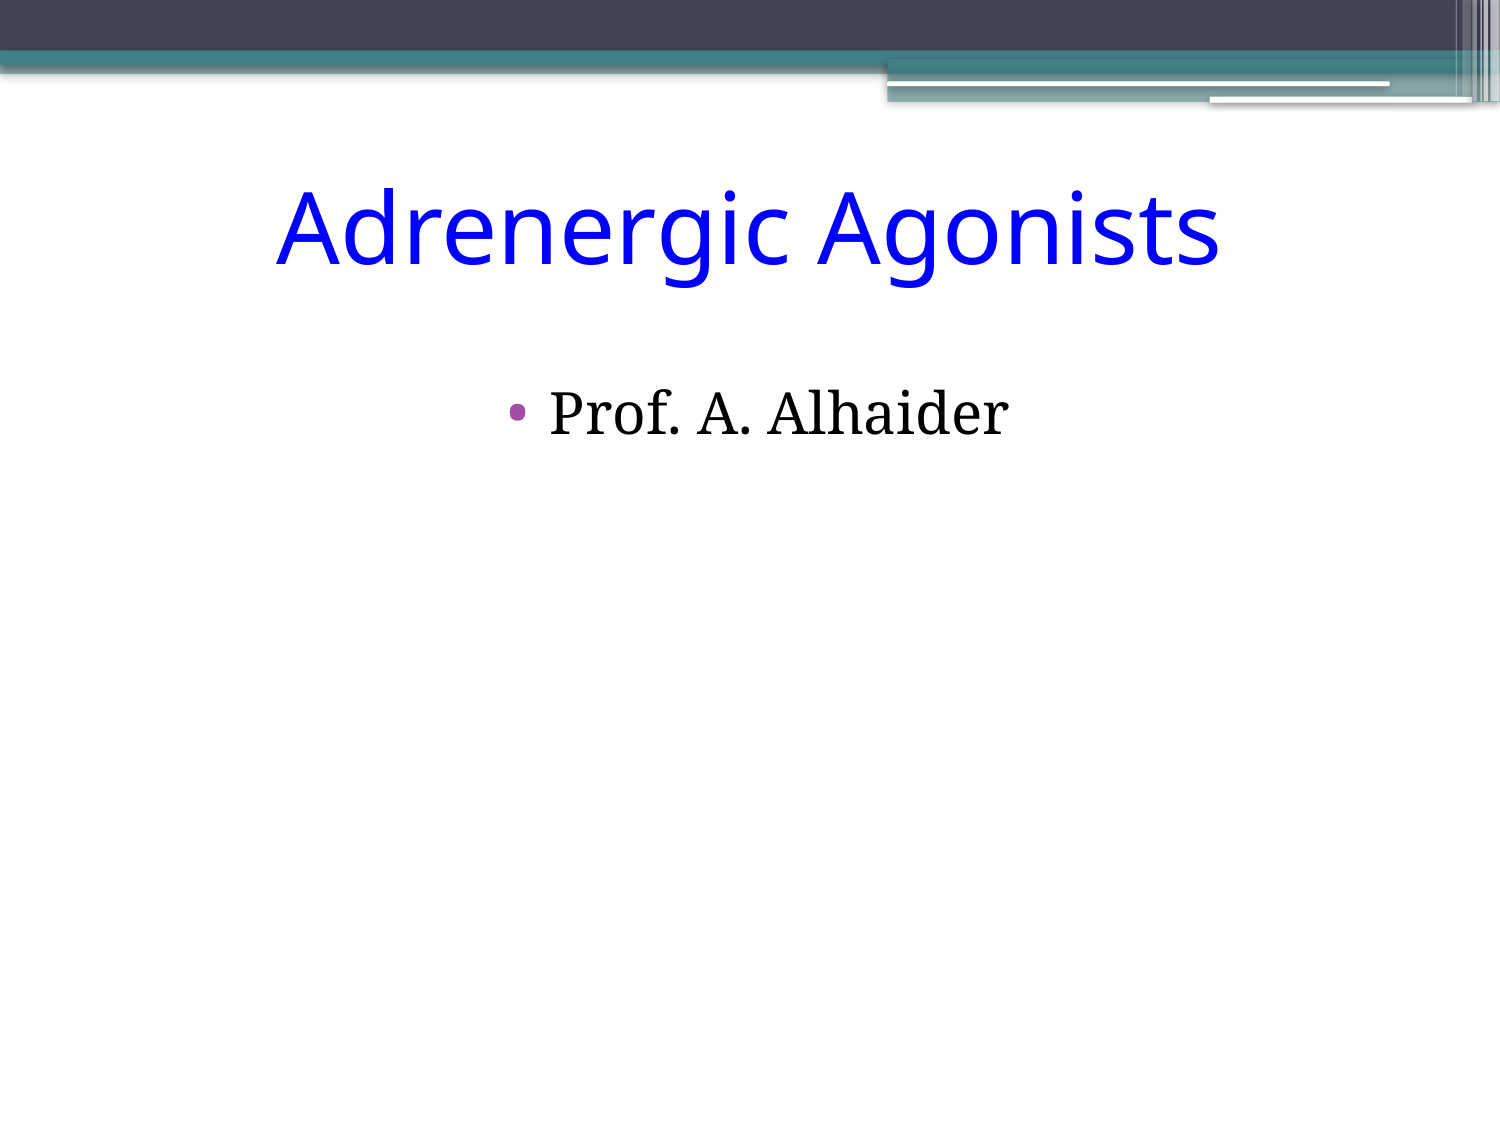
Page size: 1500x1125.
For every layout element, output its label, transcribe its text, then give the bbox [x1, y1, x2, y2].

list Prof. A. Alhaider [74, 368, 1426, 1079]
title Adrenergic Agonists [74, 187, 1426, 363]
